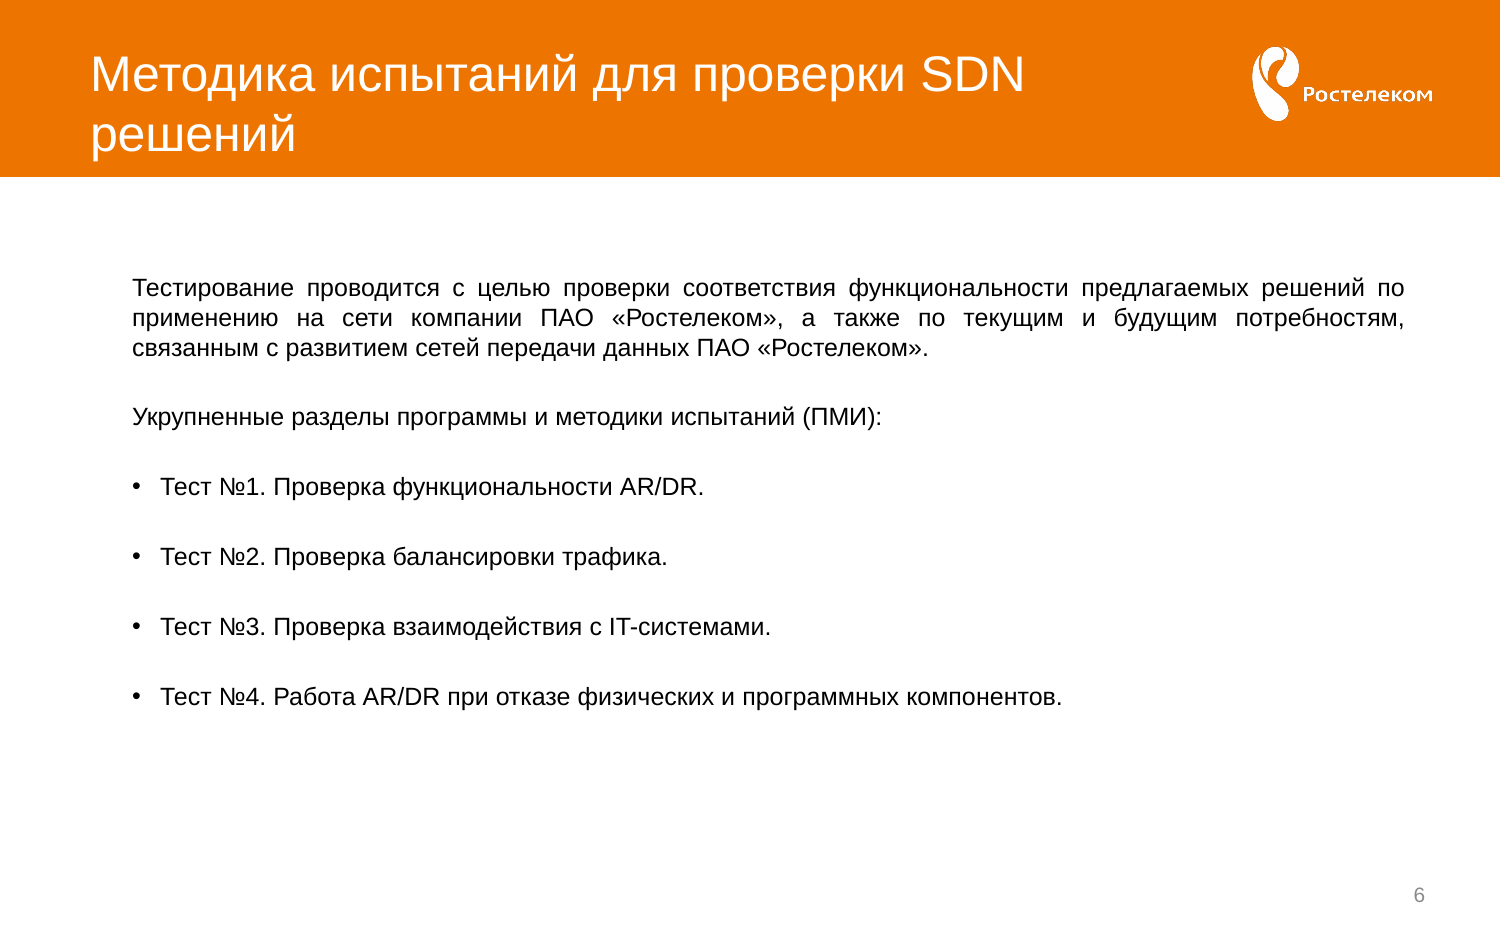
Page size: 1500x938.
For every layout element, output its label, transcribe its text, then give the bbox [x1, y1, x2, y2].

slide_number 6 [1074, 868, 1425, 919]
text_box Тестирование проводится с целью проверки соответствия функциональности предлагаемых решений по применению на сети компании ПАО «Ростелеком», а также по текущим и будущим потребностям, связанным с развитием сетей передачи данных ПАО «Ростелеком». Укрупненные разделы программы и методики испытаний (ПМИ): Тест №1. Проверка функциональности AR/DR. Тест №2. Проверка балансировки трафика. Тест №3. Проверка взаимодействия с IT-системами. Тест №4. Работа AR/DR при отказе физических и программных компонентов. [87, 193, 1423, 888]
title Методика испытаний для проверки SDN решений [75, 106, 1225, 158]
